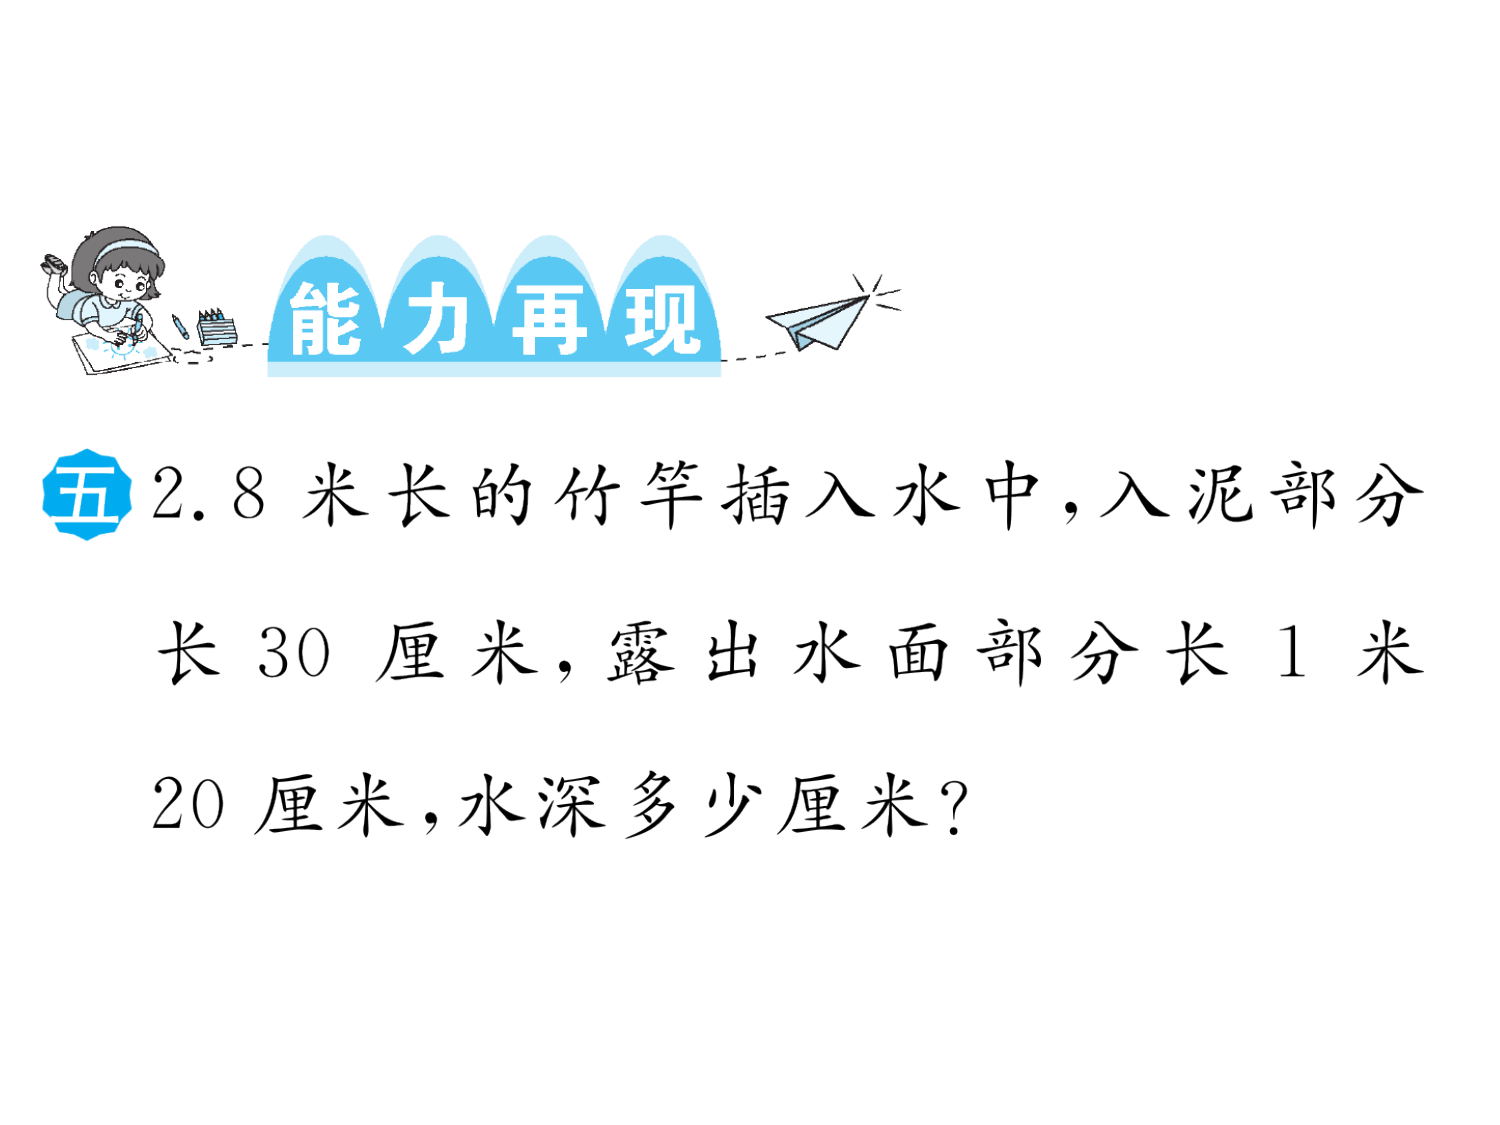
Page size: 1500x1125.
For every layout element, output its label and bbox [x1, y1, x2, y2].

picture [35, 177, 1453, 859]
